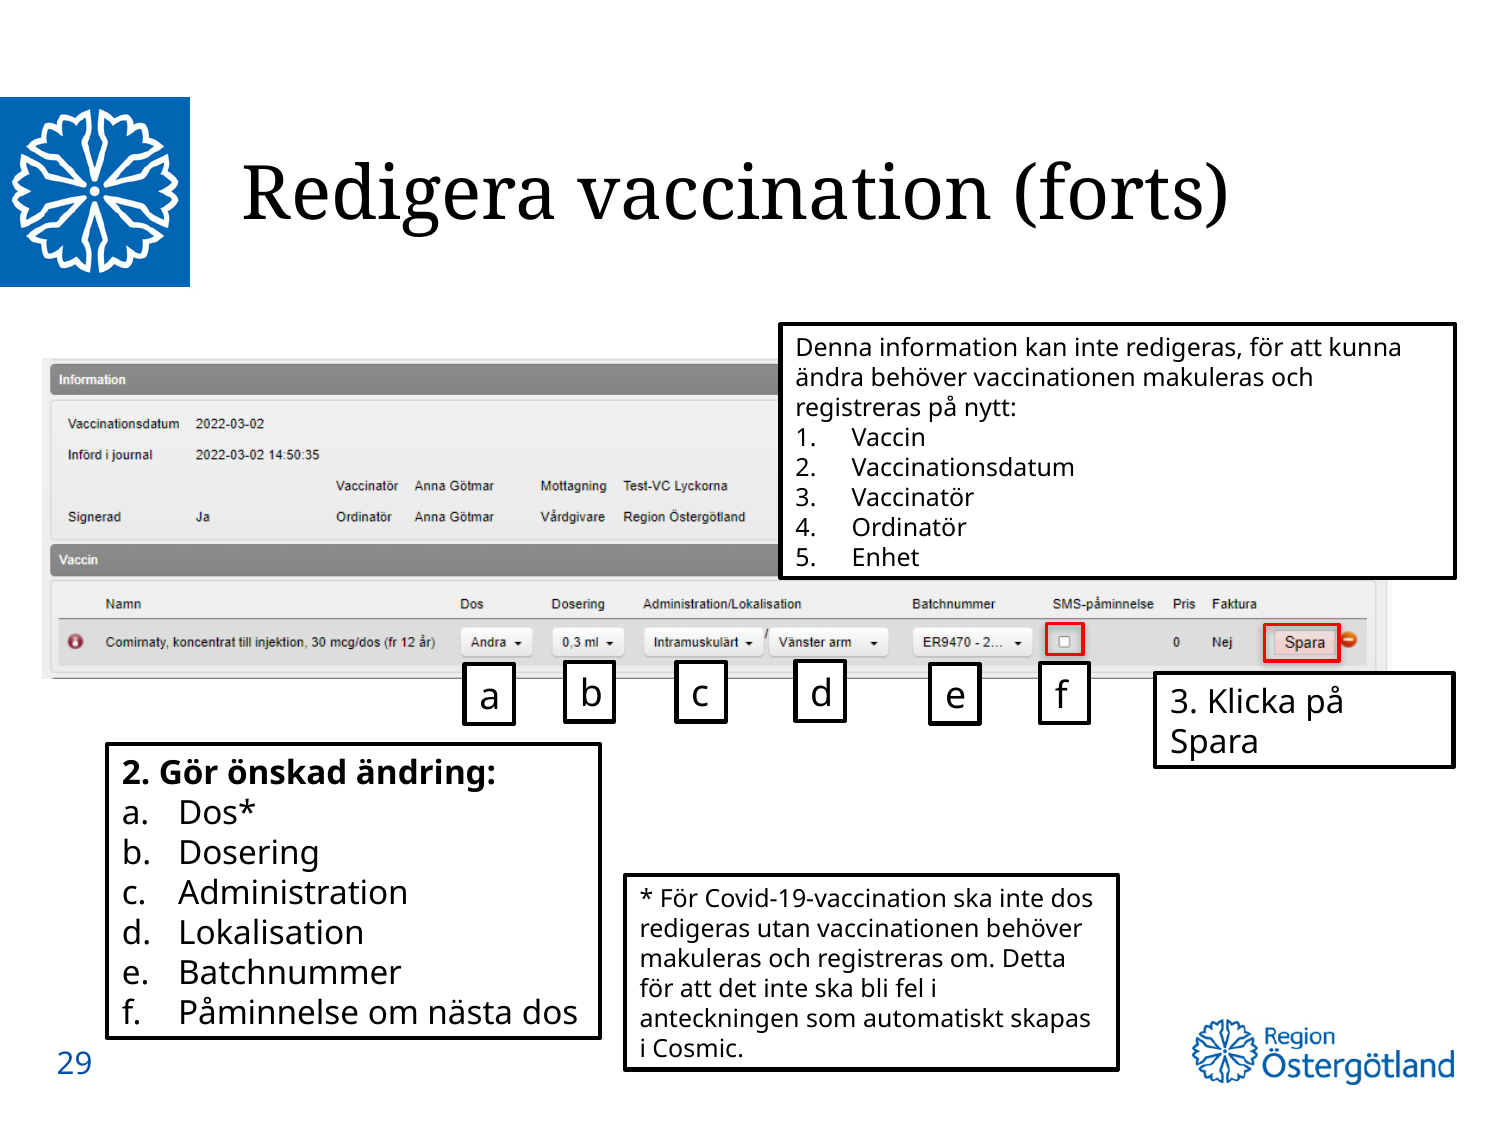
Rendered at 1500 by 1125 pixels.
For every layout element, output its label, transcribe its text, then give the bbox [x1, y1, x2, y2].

text_box b [563, 687, 616, 724]
text_box f [1038, 687, 1091, 725]
slide_number 29 [25, 1033, 108, 1094]
text_box * För Covid-19-vaccination ska inte dos redigeras utan vaccinationen behöver makuleras och registreras om. Detta för att det inte ska bli fel i anteckningen som automatiskt skapas i Cosmic. [623, 873, 1120, 1072]
text_box 2. Gör önskad ändring: Dos* Dosering Administration Lokalisation Batchnummer Påminnelse om nästa dos [105, 742, 602, 1040]
text_box 3. Klicka på Spara [1153, 671, 1456, 769]
title Redigera vaccination (forts) [226, 86, 1392, 294]
text_box a [462, 687, 516, 726]
text_box c [674, 687, 728, 724]
picture [0, 0, 1500, 1125]
text_box Denna information kan inte redigeras, för att kunna ändra behöver vaccinationen makuleras och registreras på nytt: Vaccin Vaccinationsdatum Vaccinatör Ordinatör Enhet [778, 322, 1457, 580]
text_box e [928, 687, 982, 726]
text_box d [793, 687, 847, 723]
